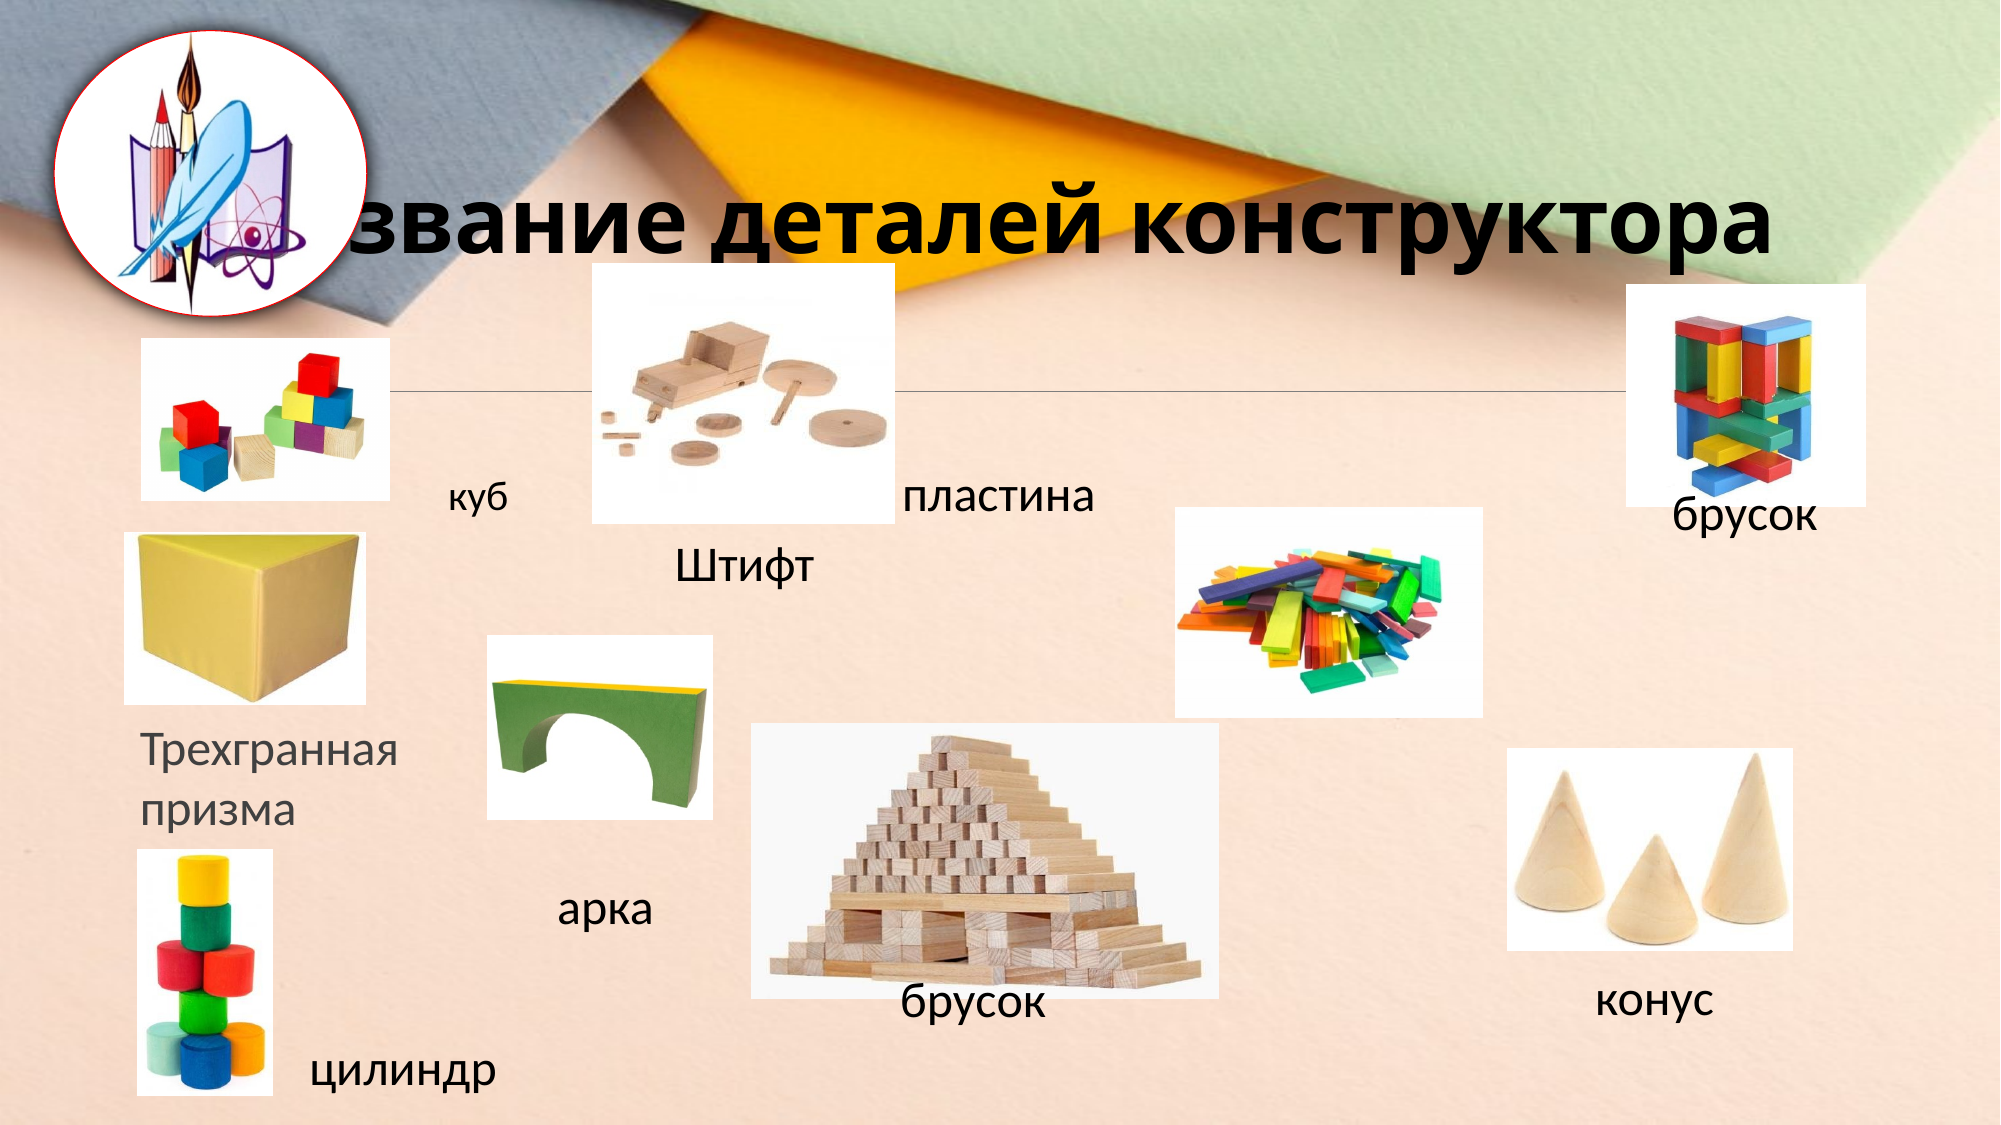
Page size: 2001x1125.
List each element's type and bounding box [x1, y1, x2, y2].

list [141, 284, 1867, 999]
picture [0, 0, 2000, 1125]
